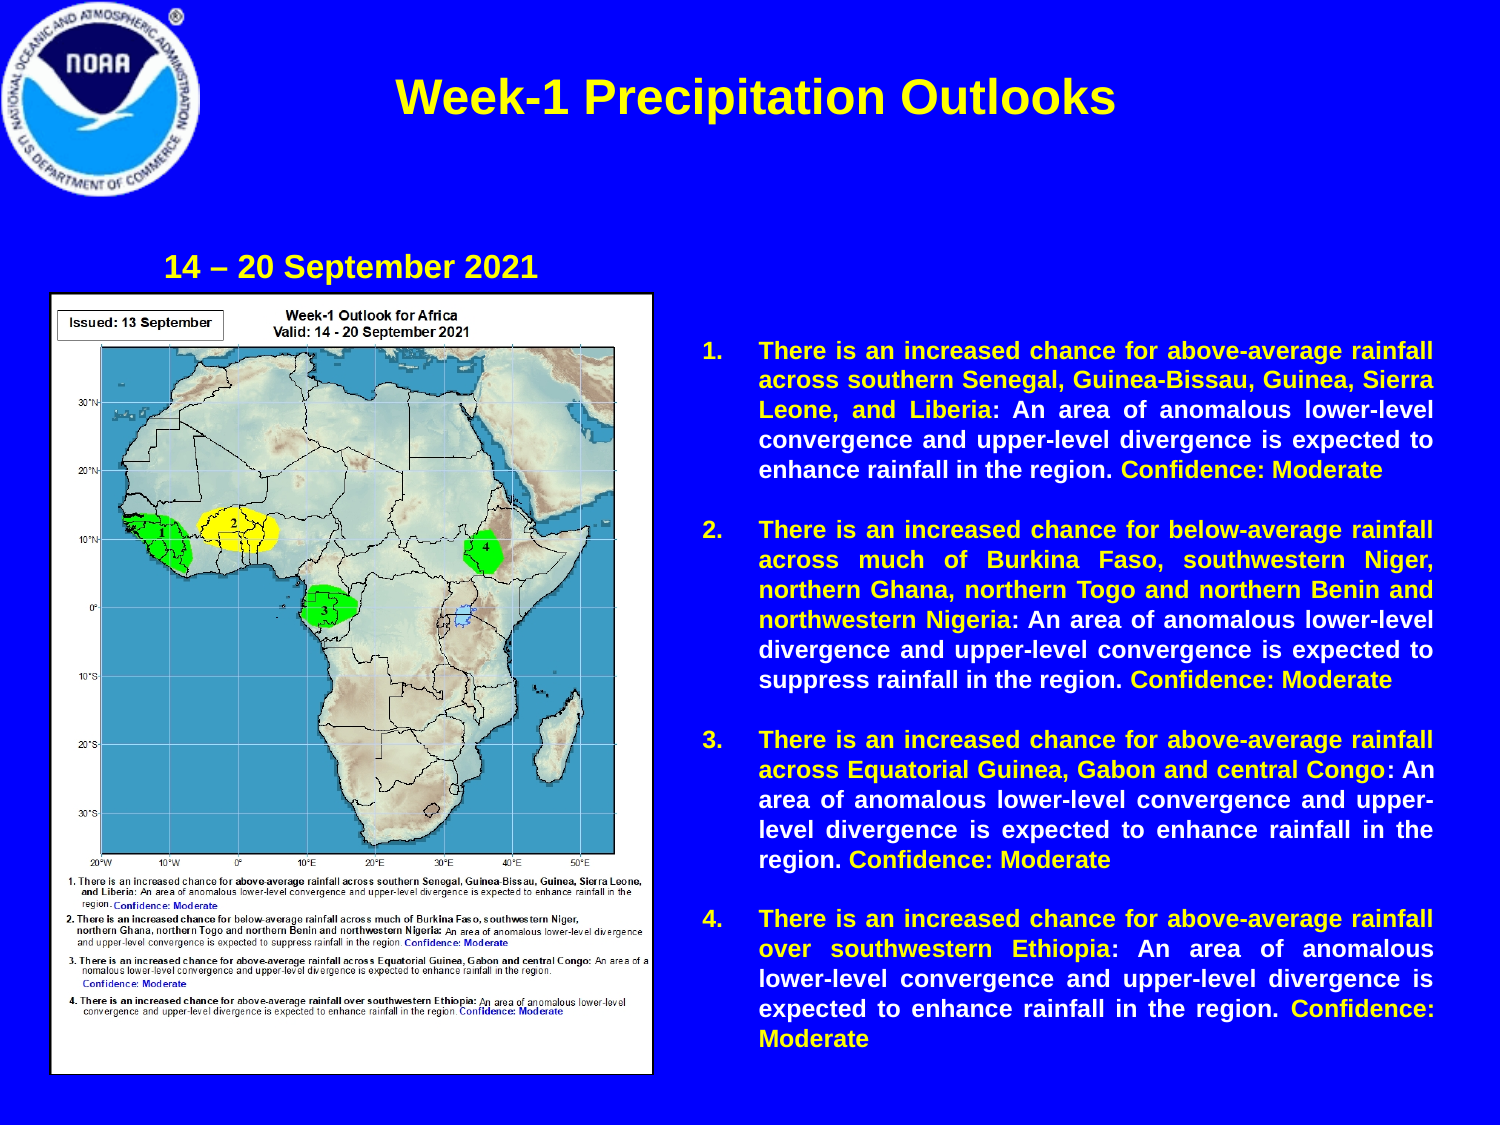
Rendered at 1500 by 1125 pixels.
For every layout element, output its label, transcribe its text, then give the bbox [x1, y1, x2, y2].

text_box There is an increased chance for above-average rainfall across southern Senegal, Guinea-Bissau, Guinea, Sierra Leone, and Liberia: An area of anomalous lower-level convergence and upper-level divergence is expected to enhance rainfall in the region. Confidence: Moderate There is an increased chance for below-average rainfall across much of Burkina Faso, southwestern Niger, northern Ghana, northern Togo and northern Benin and northwestern Nigeria: An area of anomalous lower-level divergence and upper-level convergence is expected to suppress rainfall in the region. Confidence: Moderate There is an increased chance for above-average rainfall across Equatorial Guinea, Gabon and central Congo: An area of anomalous lower-level convergence and upper-level divergence is expected to enhance rainfall in the region. Confidence: Moderate There is an increased chance for above-average rainfall over southwestern Ethiopia: An area of anomalous lower-level convergence and upper-level divergence is expected to enhance rainfall in the region. Confidence: Moderate [658, 326, 1450, 1061]
text_box 14 – 20 September 2021 [65, 237, 638, 291]
text_box Week-1 Precipitation Outlooks [124, 49, 1388, 200]
picture [49, 292, 654, 1075]
picture [0, 0, 200, 200]
